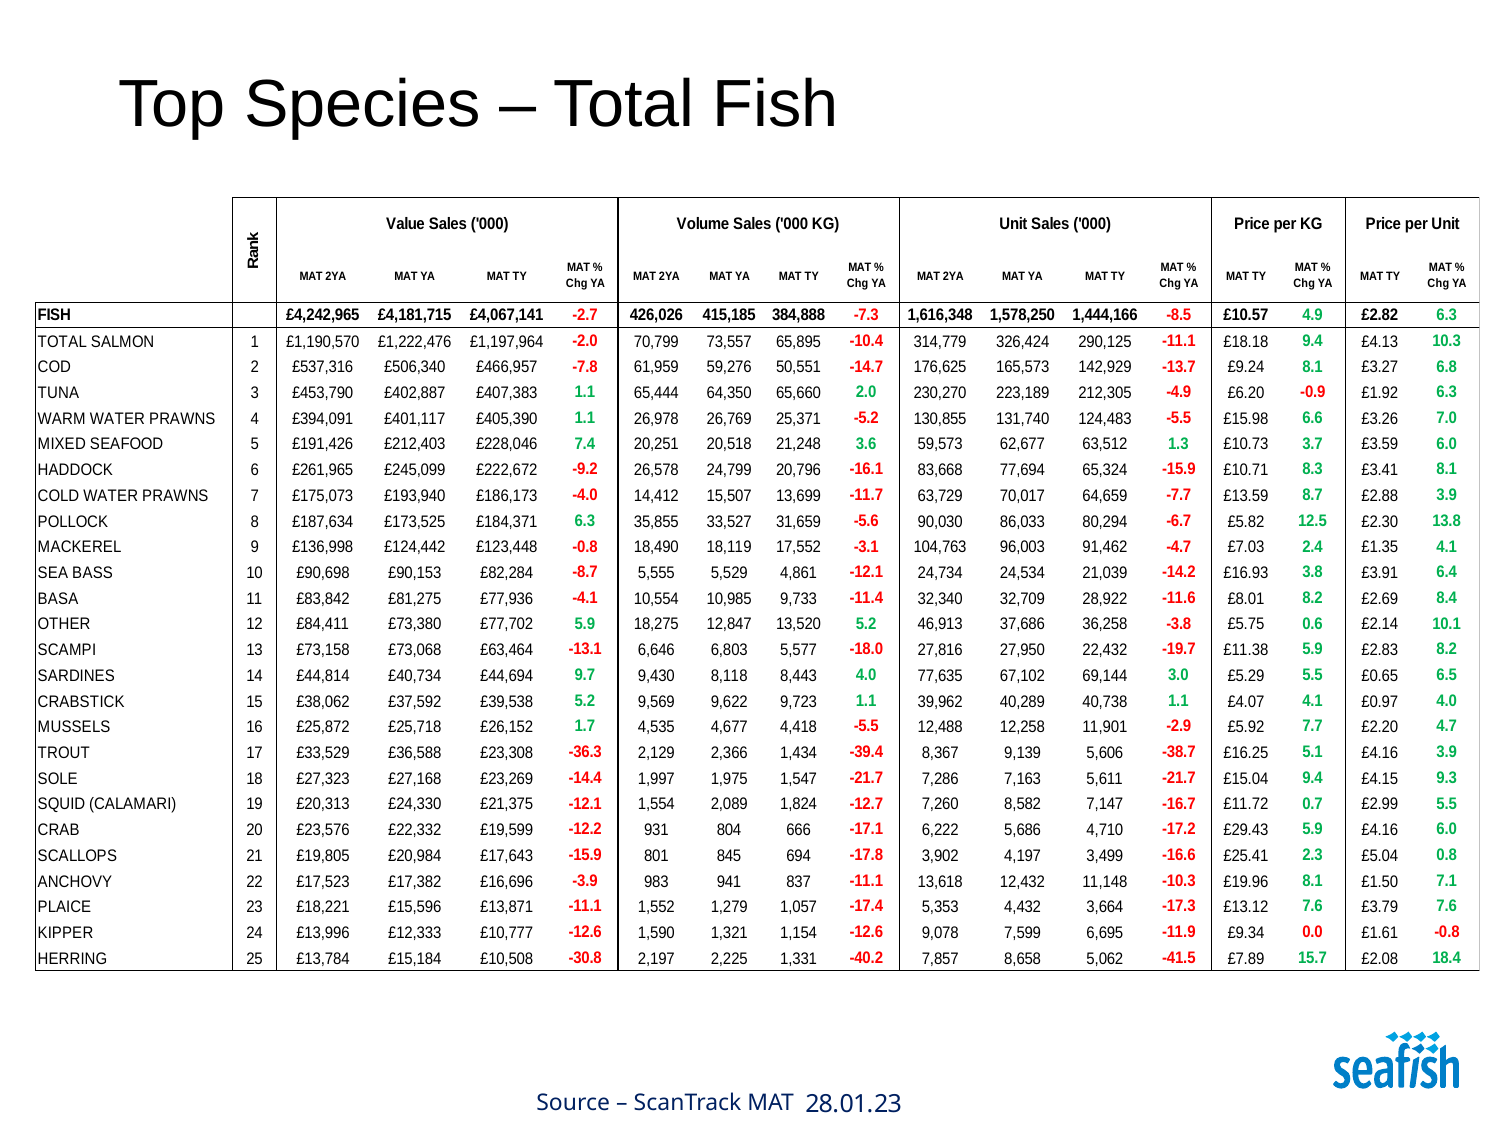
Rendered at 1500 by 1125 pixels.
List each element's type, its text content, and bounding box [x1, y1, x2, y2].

title Top Species – Total Fish [103, 13, 1397, 196]
picture [34, 197, 1480, 972]
text_box Source – ScanTrack MAT [508, 1079, 823, 1123]
picture [728, 1081, 979, 1115]
